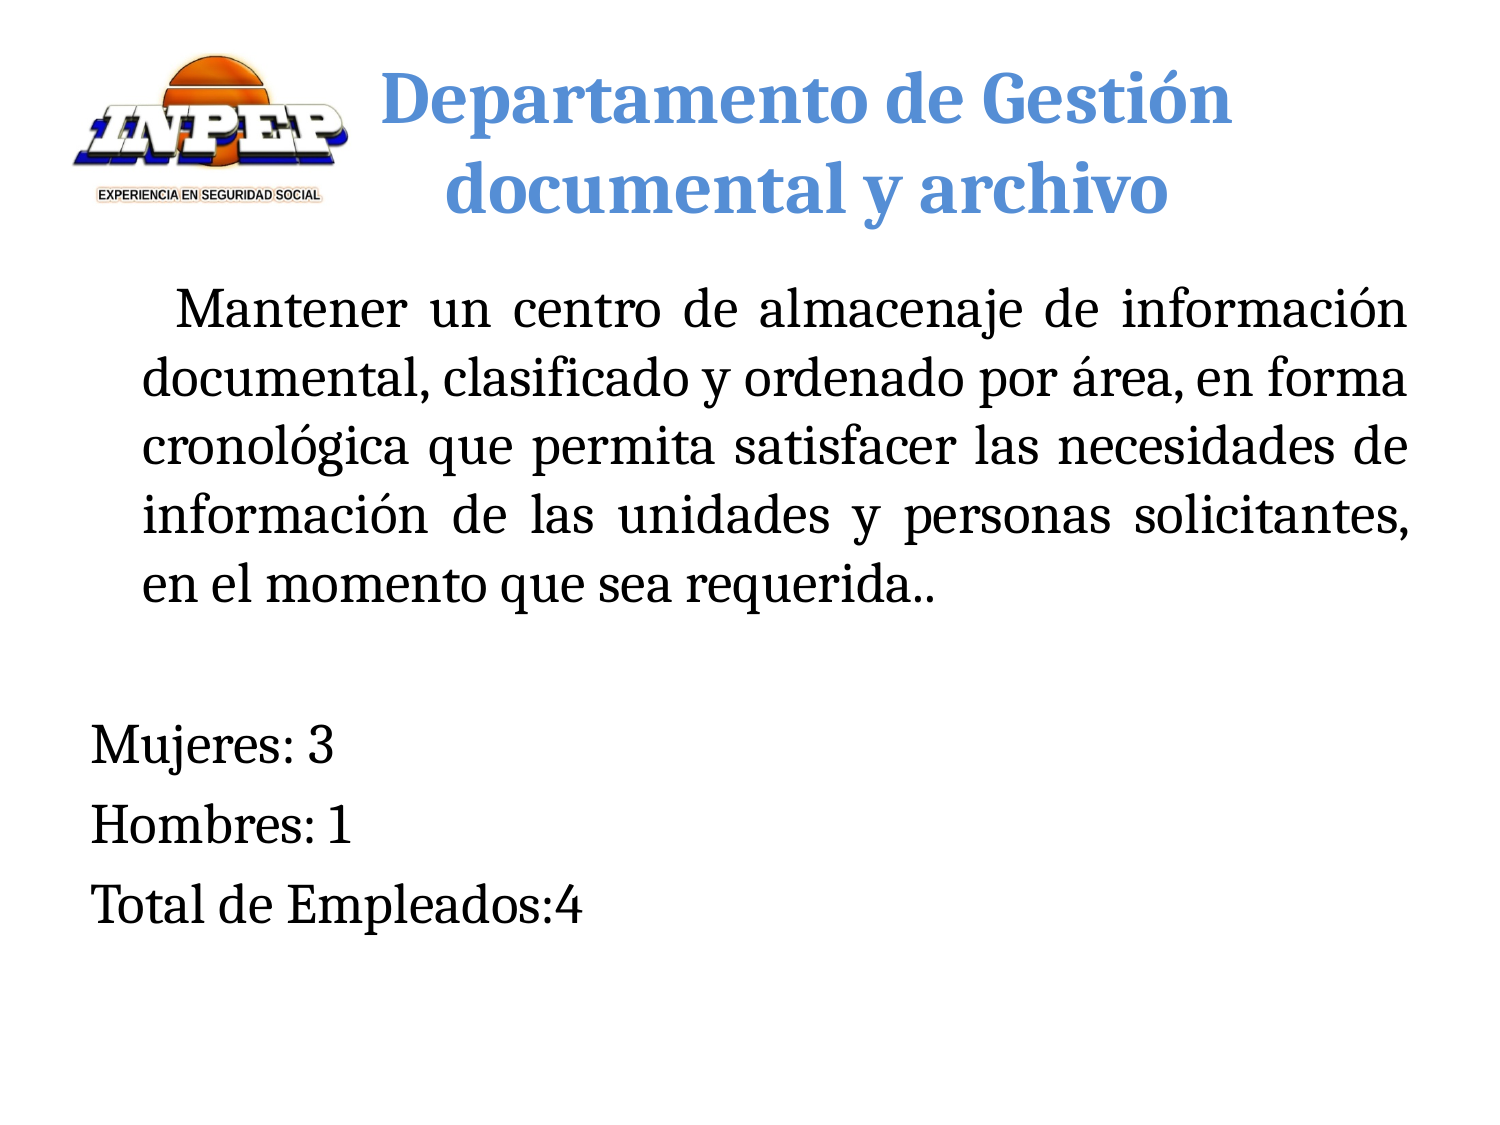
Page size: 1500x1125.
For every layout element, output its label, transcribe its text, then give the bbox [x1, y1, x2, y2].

picture [70, 46, 352, 212]
list Mantener un centro de almacenaje de información documental, clasificado y ordenado por área, en forma cronológica que permita satisfacer las necesidades de información de las unidades y personas solicitantes, en el momento que sea requerida.. Mujeres: 3 Hombres: 1 Total de Empleados:4 [75, 262, 1425, 1005]
title Departamento de Gestión documental y archivo [75, 45, 1425, 233]
